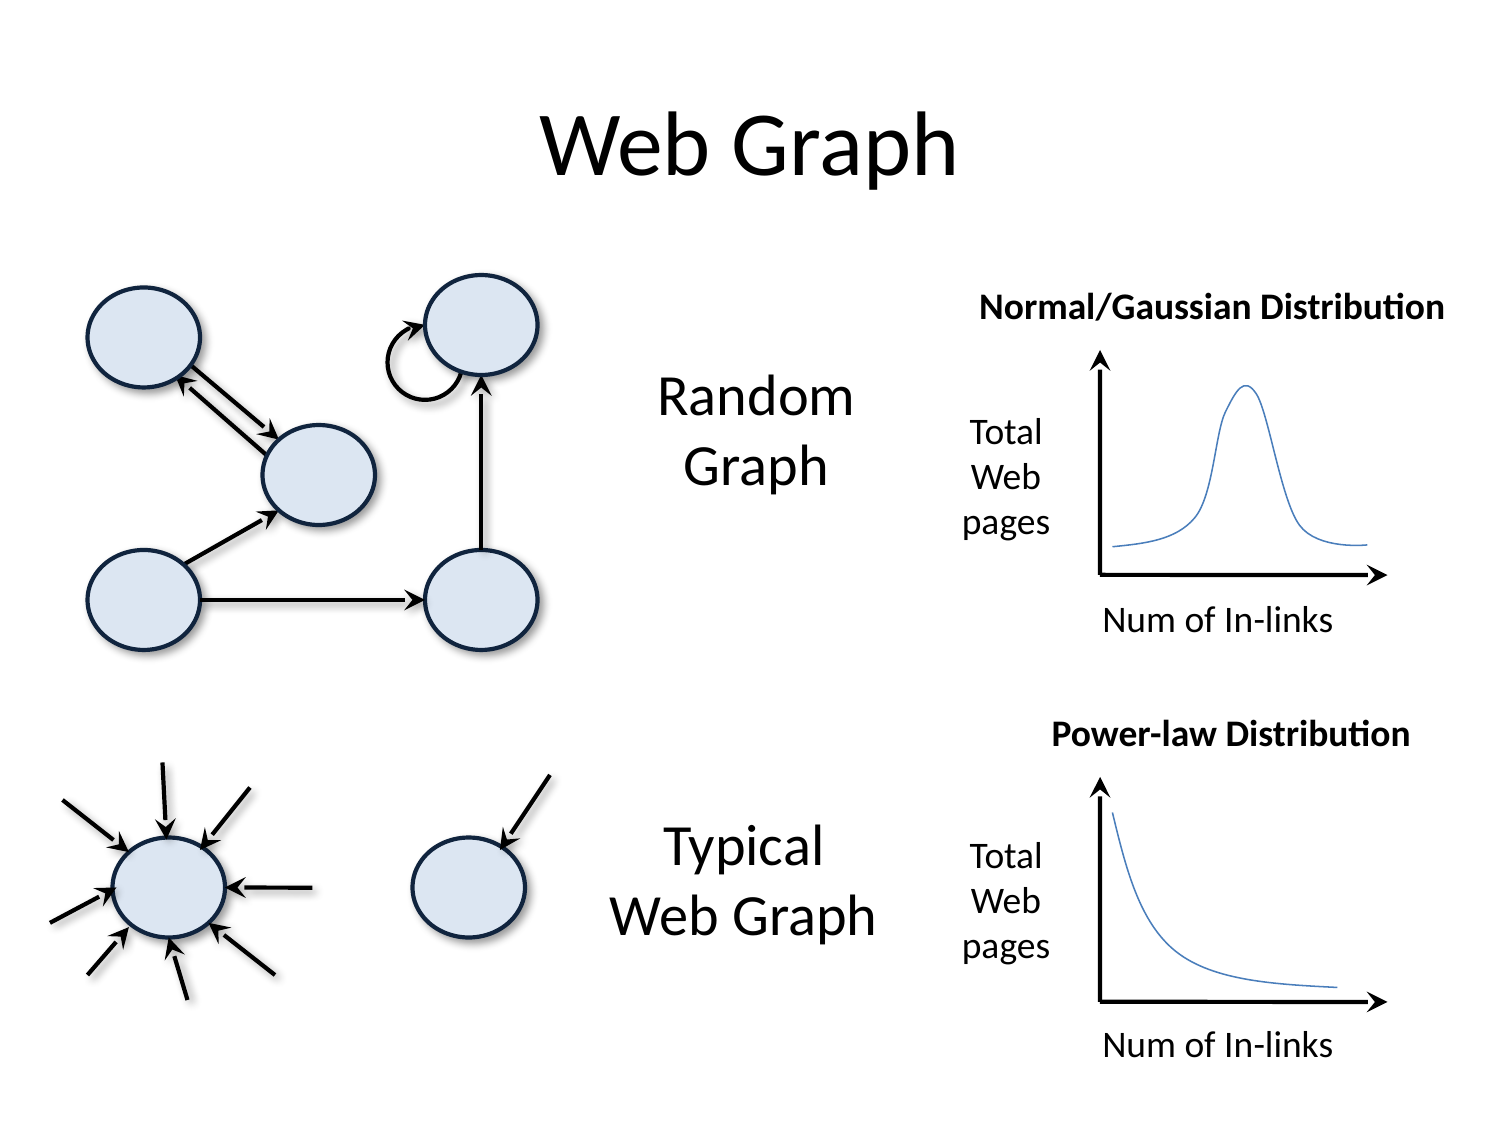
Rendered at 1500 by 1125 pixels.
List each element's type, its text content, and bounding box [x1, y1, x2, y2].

text_box [85, 285, 203, 390]
title Web Graph [75, 45, 1425, 233]
text_box [423, 547, 540, 653]
text_box [260, 422, 378, 528]
text_box Total Web pages [924, 399, 1088, 550]
text_box [386, 320, 459, 401]
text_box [49, 701, 1438, 1074]
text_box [187, 362, 280, 440]
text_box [203, 489, 259, 586]
text_box Num of In-links [1087, 587, 1413, 648]
text_box [422, 272, 540, 378]
text_box Random Graph [637, 349, 875, 505]
text_box [85, 547, 203, 653]
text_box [174, 374, 276, 463]
text_box Normal/Gaussian Distribution [949, 274, 1475, 335]
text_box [1099, 349, 1388, 576]
